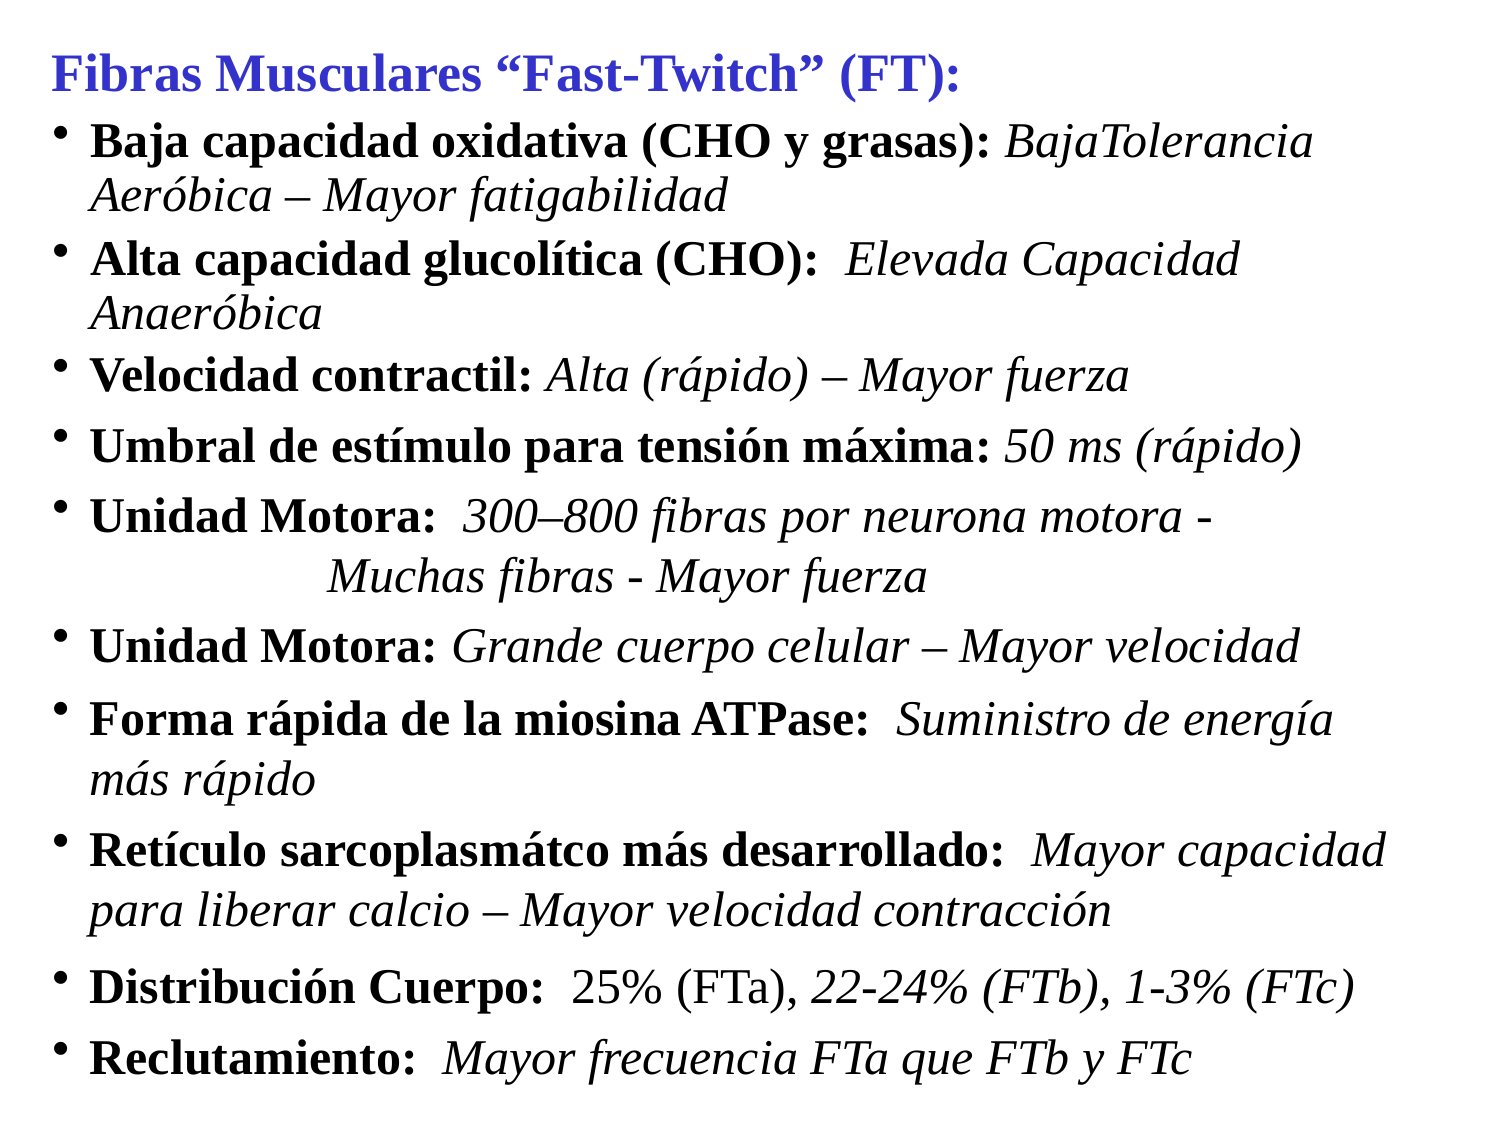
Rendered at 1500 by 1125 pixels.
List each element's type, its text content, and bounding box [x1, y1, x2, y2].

text_box Retículo sarcoplasmátco más desarrollado: Mayor capacidad para liberar calcio – Mayor velocidad contracción [37, 808, 1452, 944]
text_box Fibras Musculares “Fast-Twitch” (FT): [36, 30, 1417, 110]
text_box Velocidad contractil: Alta (rápido) – Mayor fuerza [37, 333, 1400, 409]
text_box Unidad Motora: 300–800 fibras por neurona motora - Muchas fibras - Mayor fuerza [37, 475, 1400, 604]
text_box Baja capacidad oxidativa (CHO y grasas): BajaTolerancia Aeróbica – Mayor fatigabilidad [37, 110, 1400, 224]
text_box Umbral de estímulo para tensión máxima: 50 ms (rápido) [37, 404, 1461, 480]
text_box Forma rápida de la miosina ATPase: Suministro de energía más rápido [37, 677, 1400, 808]
text_box Distribución Cuerpo: 25% (FTa), 22-24% (FTb), 1-3% (FTc) [37, 946, 1492, 1022]
text_box Reclutamiento: Mayor frecuencia FTa que FTb y FTc [37, 1017, 1400, 1092]
text_box Unidad Motora: Grande cuerpo celular – Mayor velocidad [37, 604, 1442, 680]
text_box Alta capacidad glucolítica (CHO): Elevada Capacidad Anaeróbica [37, 224, 1400, 333]
